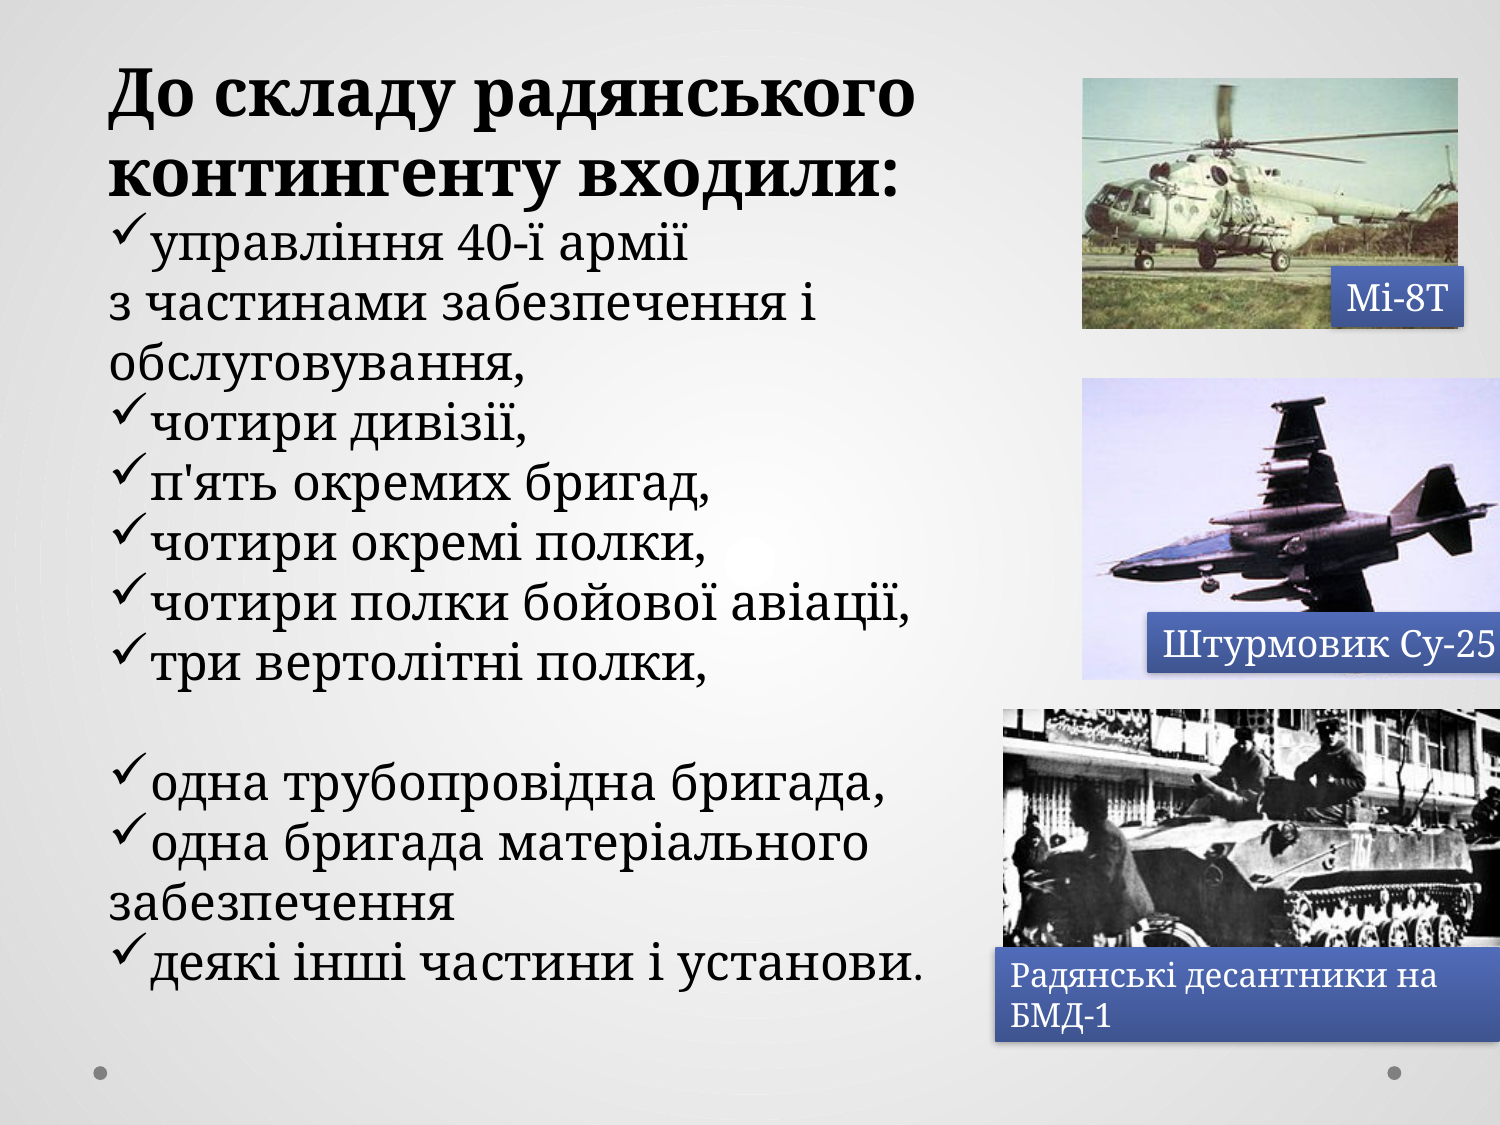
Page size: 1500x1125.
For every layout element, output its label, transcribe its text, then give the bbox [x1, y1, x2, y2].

picture [1003, 709, 1500, 996]
text_box Радянські десантники на БМД-1 [995, 947, 1500, 1042]
text_box До складу радянського контингенту входили: управління 40‑ї армії з частинами забезпечення і обслуговування, чотири дивізії, п'ять окремих бригад, чотири окремі полки, чотири полки бойової авіації, три вертолітні полки, одна трубопровідна бригада, одна бригада матеріального забезпечення деякі інші частини і установи. [93, 42, 963, 998]
picture [1082, 377, 1500, 680]
picture [1082, 78, 1458, 329]
